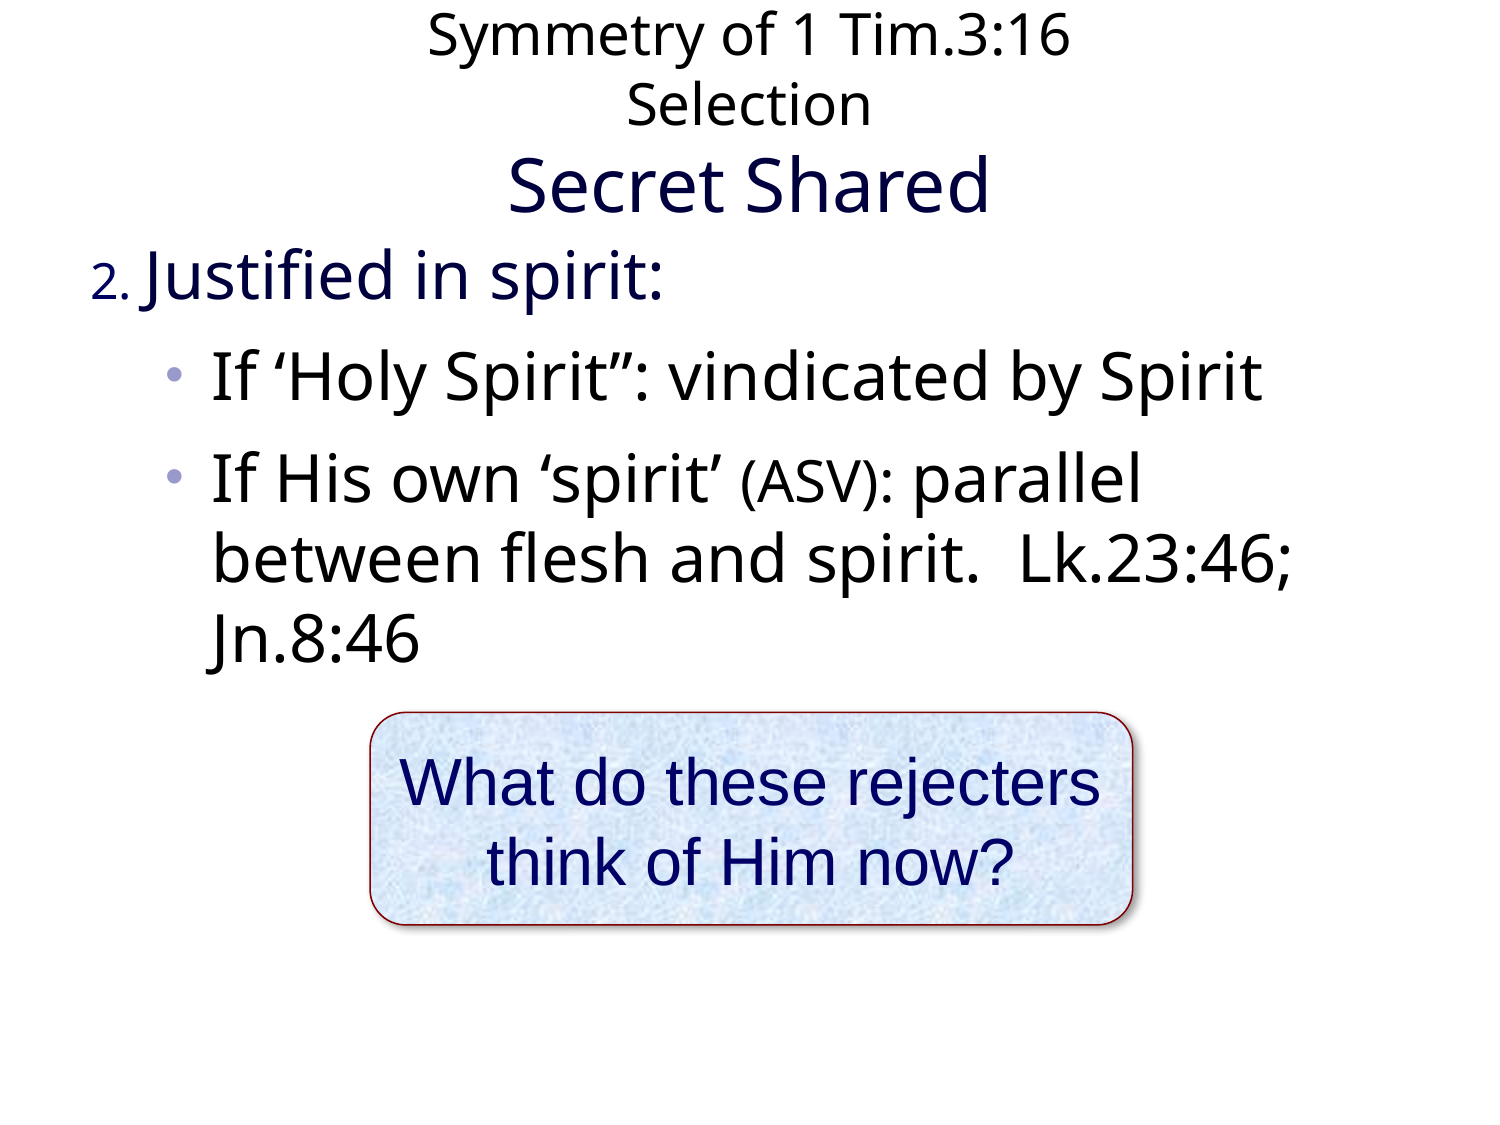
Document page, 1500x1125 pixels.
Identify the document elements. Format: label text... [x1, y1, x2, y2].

title Symmetry of 1 Tim.3:16 Selection Secret Shared [0, 0, 1500, 225]
list 2. Justified in spirit: If ‘Holy Spirit”: vindicated by Spirit If His own ‘spirit’ (ASV): parallel between flesh and spirit. Lk.23:46; Jn.8:46 [75, 224, 1425, 1063]
text_box What do these rejecters think of Him now? [370, 712, 1133, 925]
